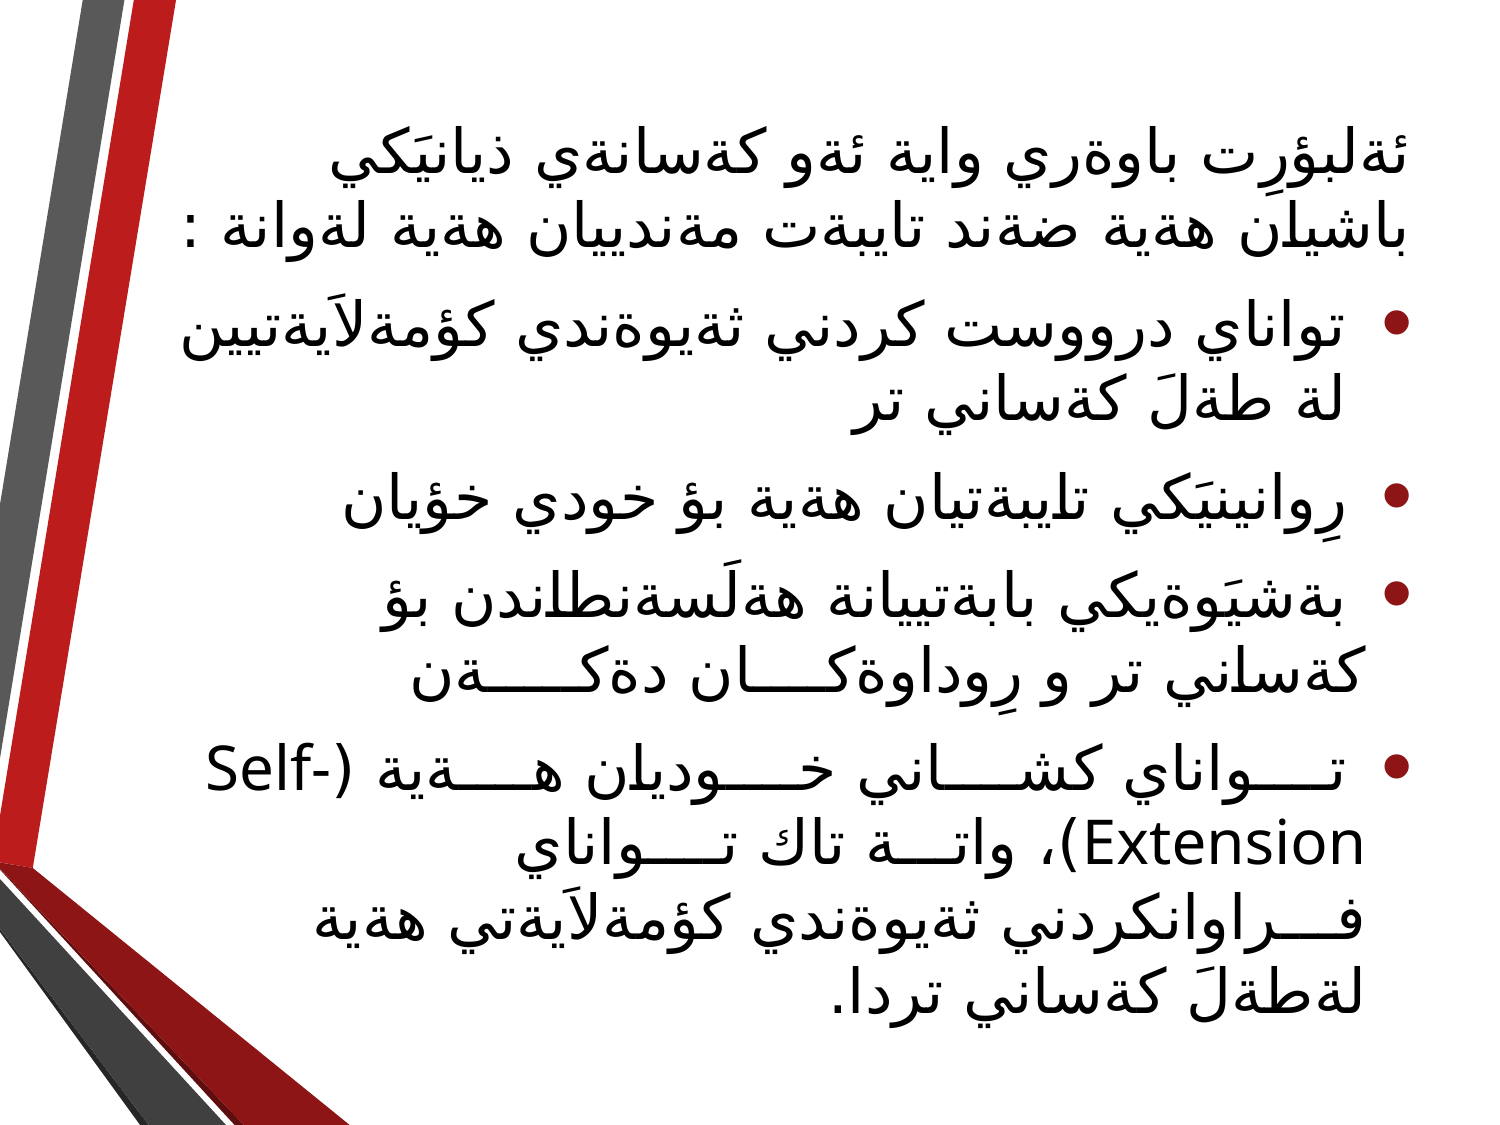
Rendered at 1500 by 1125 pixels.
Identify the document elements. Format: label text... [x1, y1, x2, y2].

list ئةلبؤرِت باوةري واية ئةو كةسانةي ذيانيَكي باشيان هةية ضةند تايبةت مةندييان هةية لةوانة : تواناي درووست كردني ثةيوةندي كؤمةلاَيةتيين لة طةلَ كةساني تر رِوانينيَكي تايبةتيان هةية بؤ خودي خؤيان بةشيَوةيكي بابةتييانة هةلَسةنطاندن بؤ كةساني تر و رِوداوةكــــان دةكـــــةن تــــواناي كشــــاني خــــوديان هــــةية (Self-Extension)، واتـــة تاك تــــواناي فـــراوانكردني ثةيوةندي كؤمةلاَيةتي هةية لةطةلَ كةساني تردا. [161, 75, 1425, 1063]
